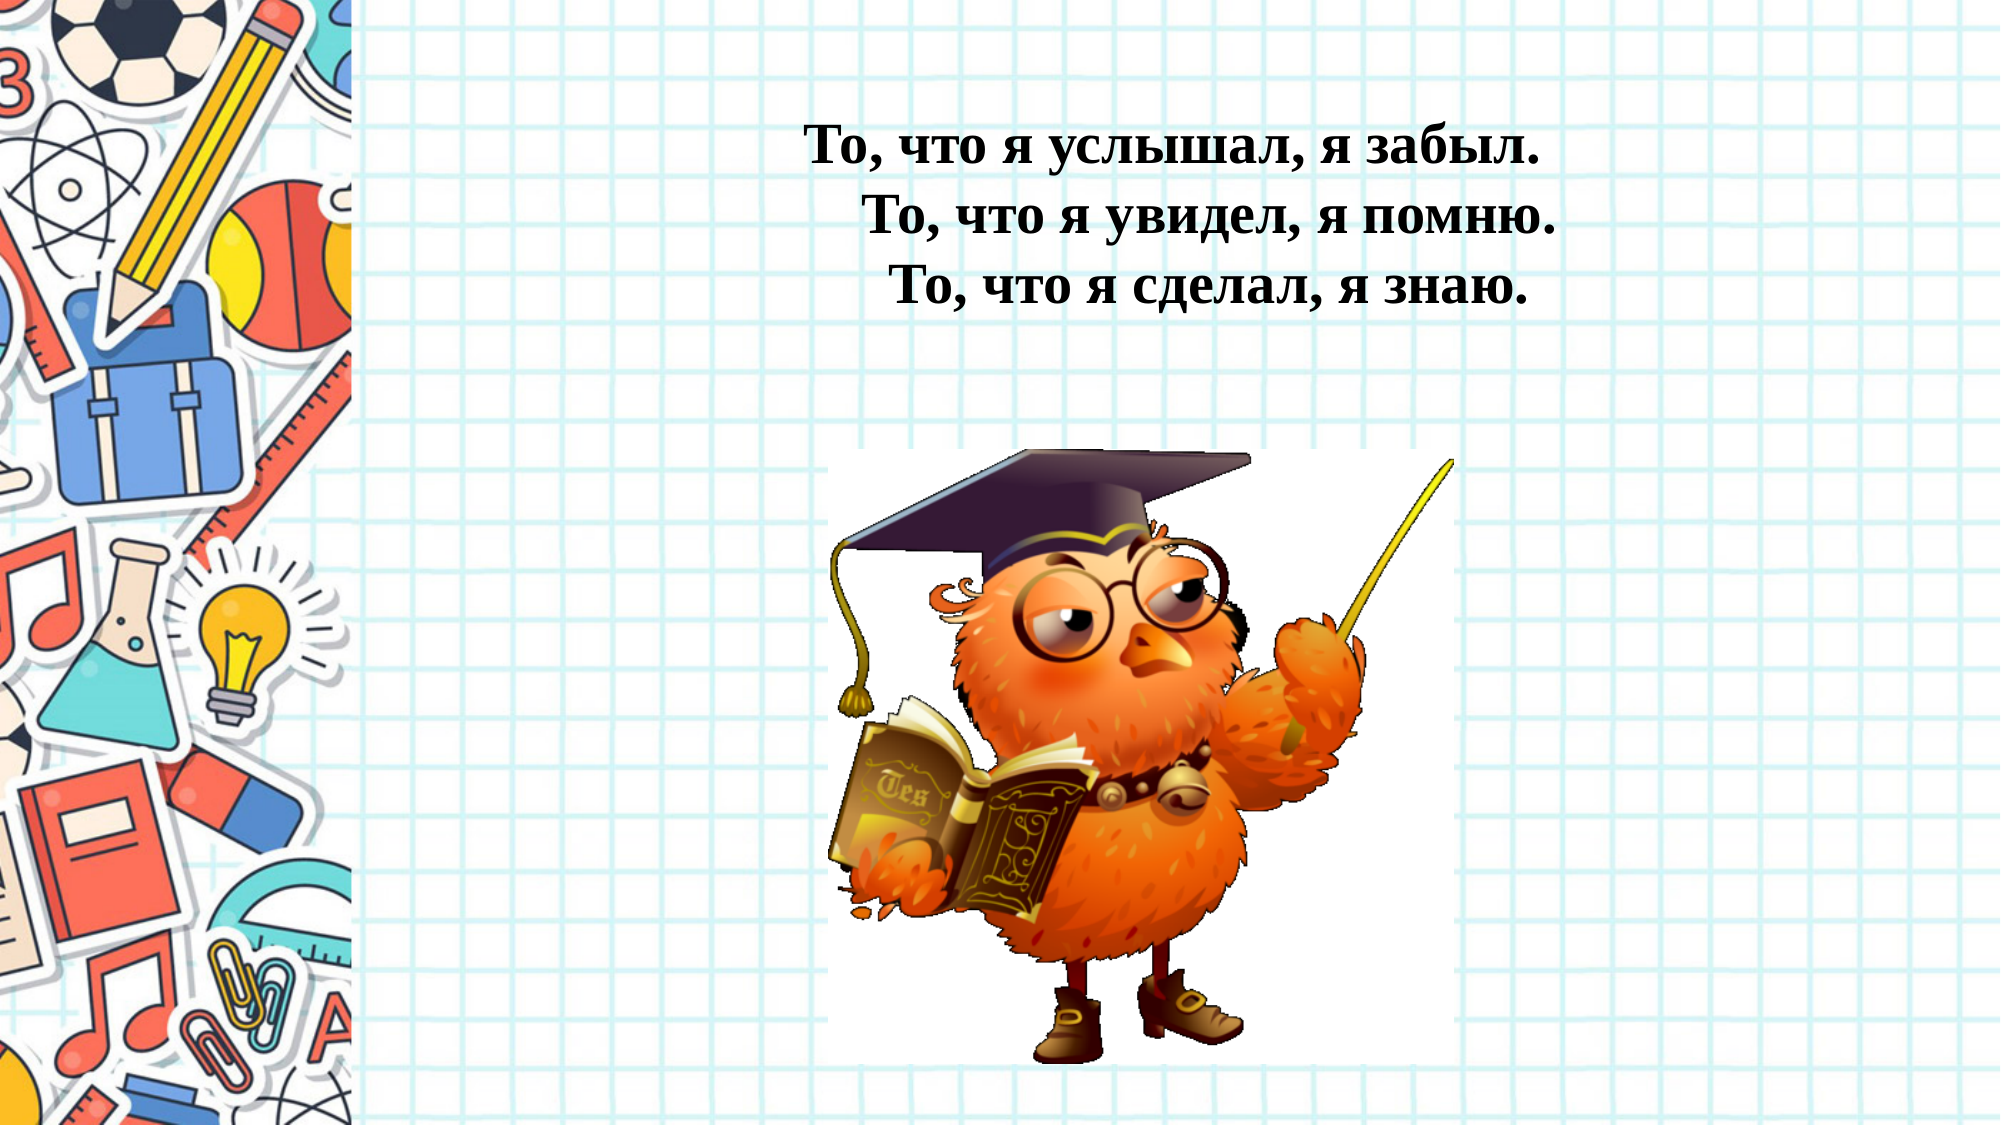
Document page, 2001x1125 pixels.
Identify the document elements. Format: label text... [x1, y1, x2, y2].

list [828, 449, 1454, 1065]
picture [0, 0, 2001, 1125]
text_box То, что я услышал, я забыл. То, что я увидел, я помню. То, что я сделал, я знаю. [730, 97, 1615, 323]
